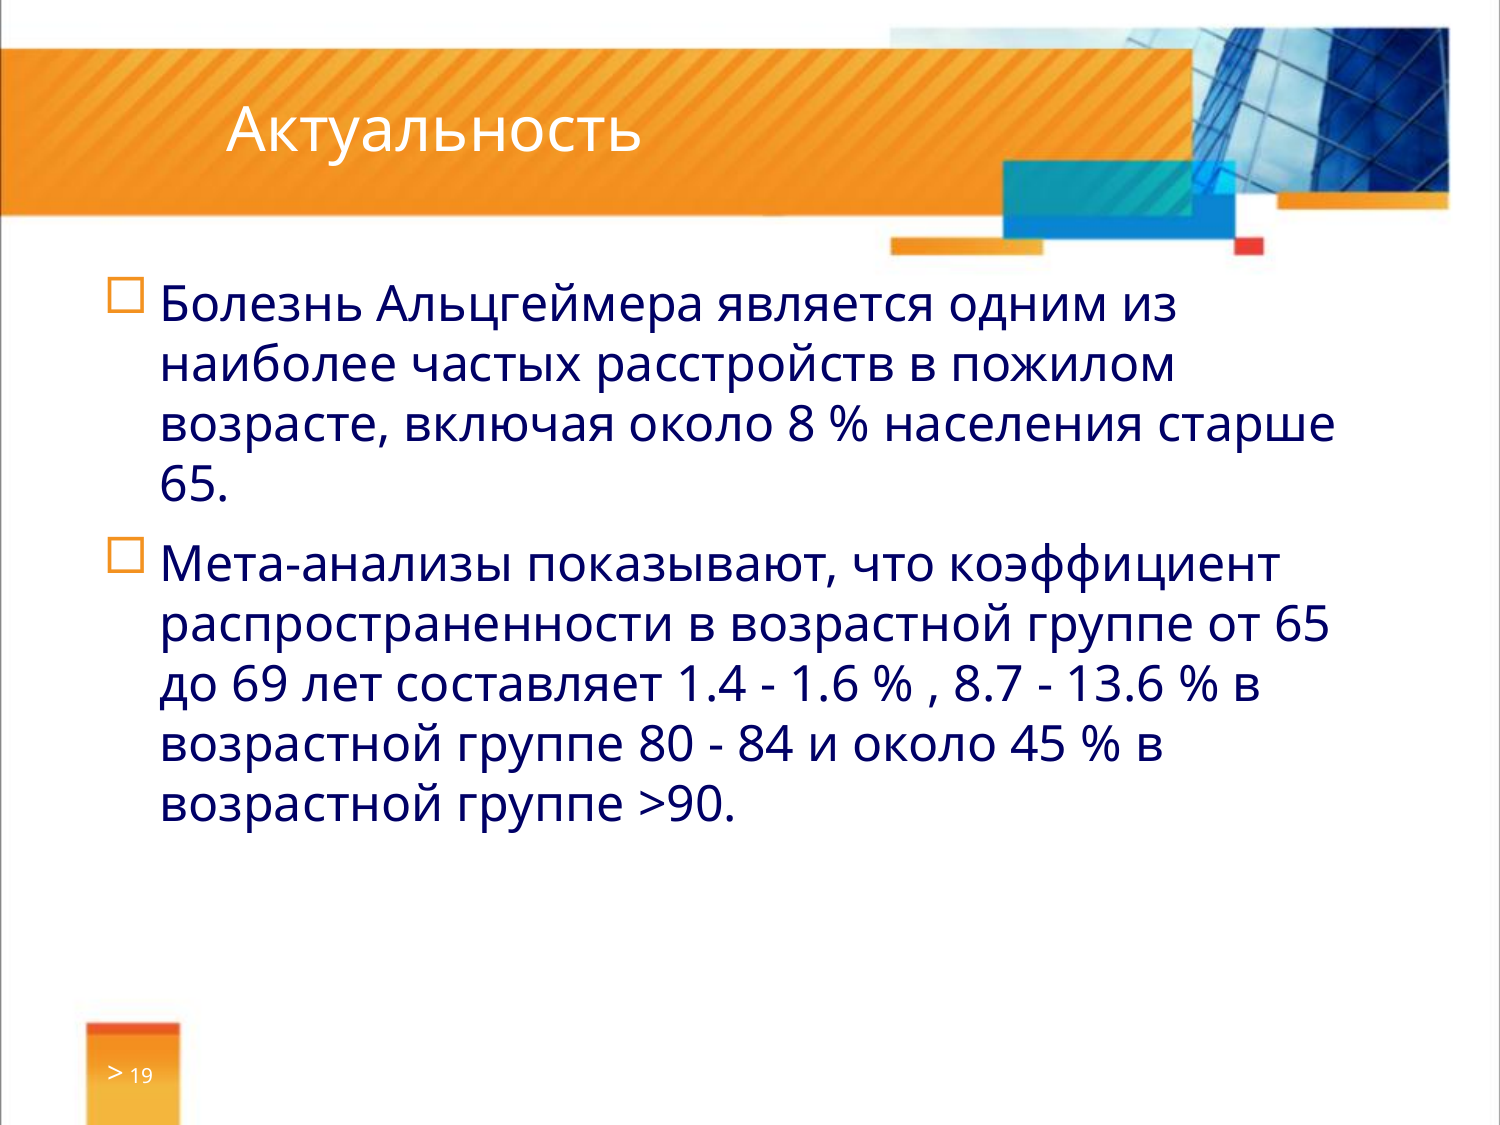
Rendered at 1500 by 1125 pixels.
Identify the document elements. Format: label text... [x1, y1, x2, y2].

slide_number > 19 [17, 1046, 243, 1125]
list Болезнь Альцгеймера является одним из наиболее частых расстройств в пожилом возрасте, включая около 8 % населения старше 65. Мета-анализы показывают, что коэффициент распространенности в возрастной группе от 65 до 69 лет составляет 1.4 - 1.6 % , 8.7 - 13.6 % в возрастной группе 80 - 84 и около 45 % в возрастной группе >90. [88, 263, 1402, 1007]
title Актуальность [0, 54, 999, 209]
picture [0, 0, 1500, 1125]
